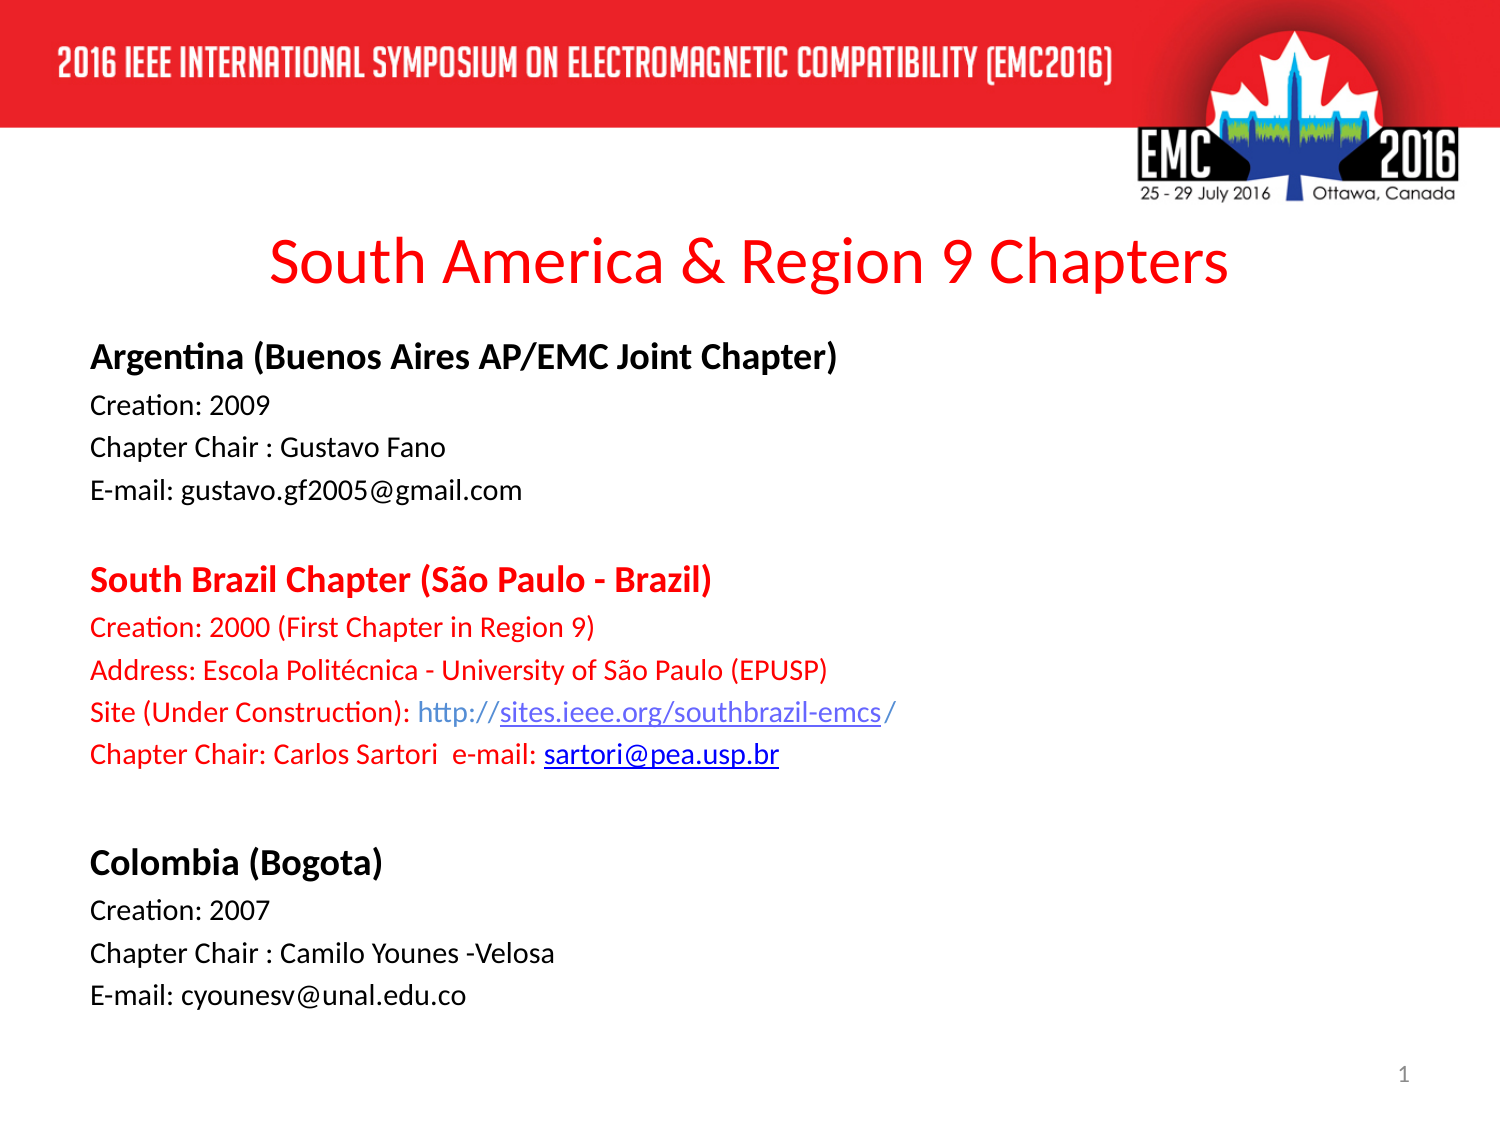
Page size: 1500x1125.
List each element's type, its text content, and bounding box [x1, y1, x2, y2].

text_box Argentina (Buenos Aires AP/EMC Joint Chapter) Creation: 2009 Chapter Chair : Gustavo Fano E-mail: gustavo.gf2005@gmail.com South Brazil Chapter (São Paulo - Brazil) Creation: 2000 (First Chapter in Region 9) Address: Escola Politécnica - University of São Paulo (EPUSP) Site (Under Construction): http://sites.ieee.org/southbrazil-emcs/ Chapter Chair: Carlos Sartori e-mail: sartori@pea.usp.br Colombia (Bogota) Creation: 2007 Chapter Chair : Camilo Younes -Velosa E-mail: cyounesv@unal.edu.co [74, 324, 1425, 1026]
title South America & Region 9 Chapters [75, 162, 1425, 324]
slide_number 1 [1074, 1042, 1425, 1103]
picture [0, 0, 1500, 1125]
